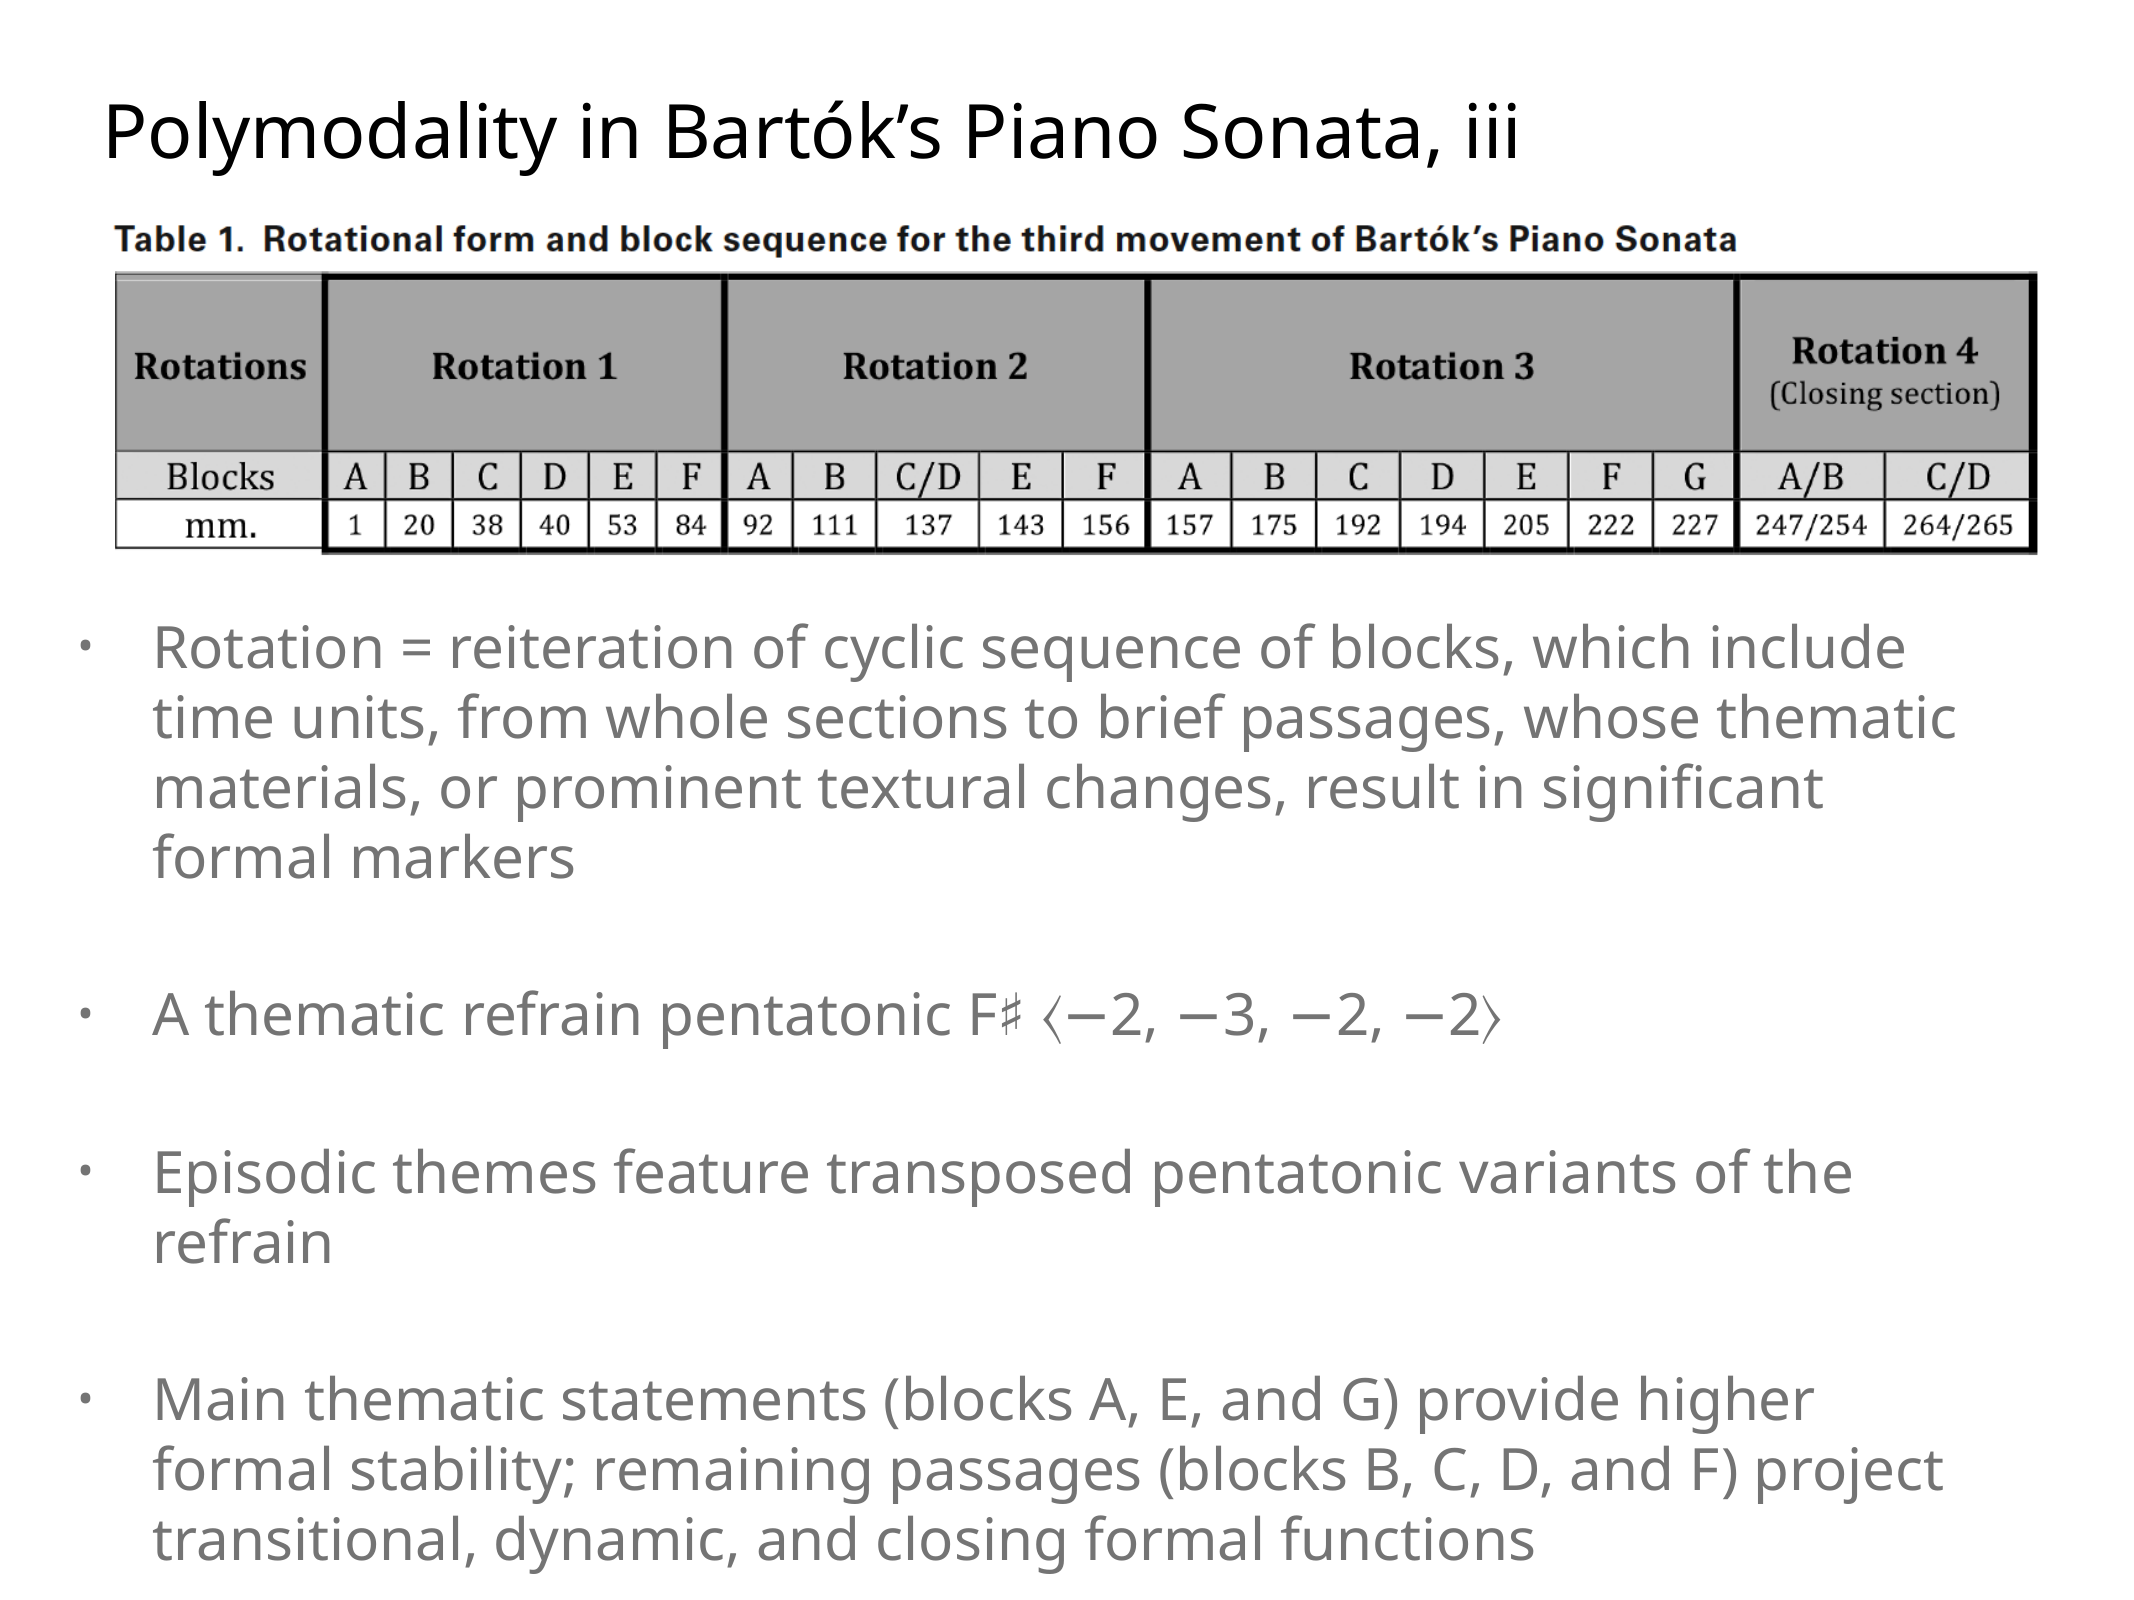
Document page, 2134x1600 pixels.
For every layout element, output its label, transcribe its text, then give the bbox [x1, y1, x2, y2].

picture [67, 192, 2066, 592]
title Polymodality in Bartók’s Piano Sonata, iii [93, 0, 2041, 183]
list Rotation = reiteration of cyclic sequence of blocks, which include time units, from whole sections to brief passages, whose thematic materials, or prominent textural changes, result in significant formal markers A thematic refrain pentatonic F♯ 〈−2, −3, −2, −2〉 Episodic themes feature transposed pentatonic variants of the refrain Main thematic statements (blocks A, E, and G) provide higher formal stability; remaining passages (blocks B, C, D, and F) project transitional, dynamic, and closing formal functions [68, 601, 1999, 1495]
